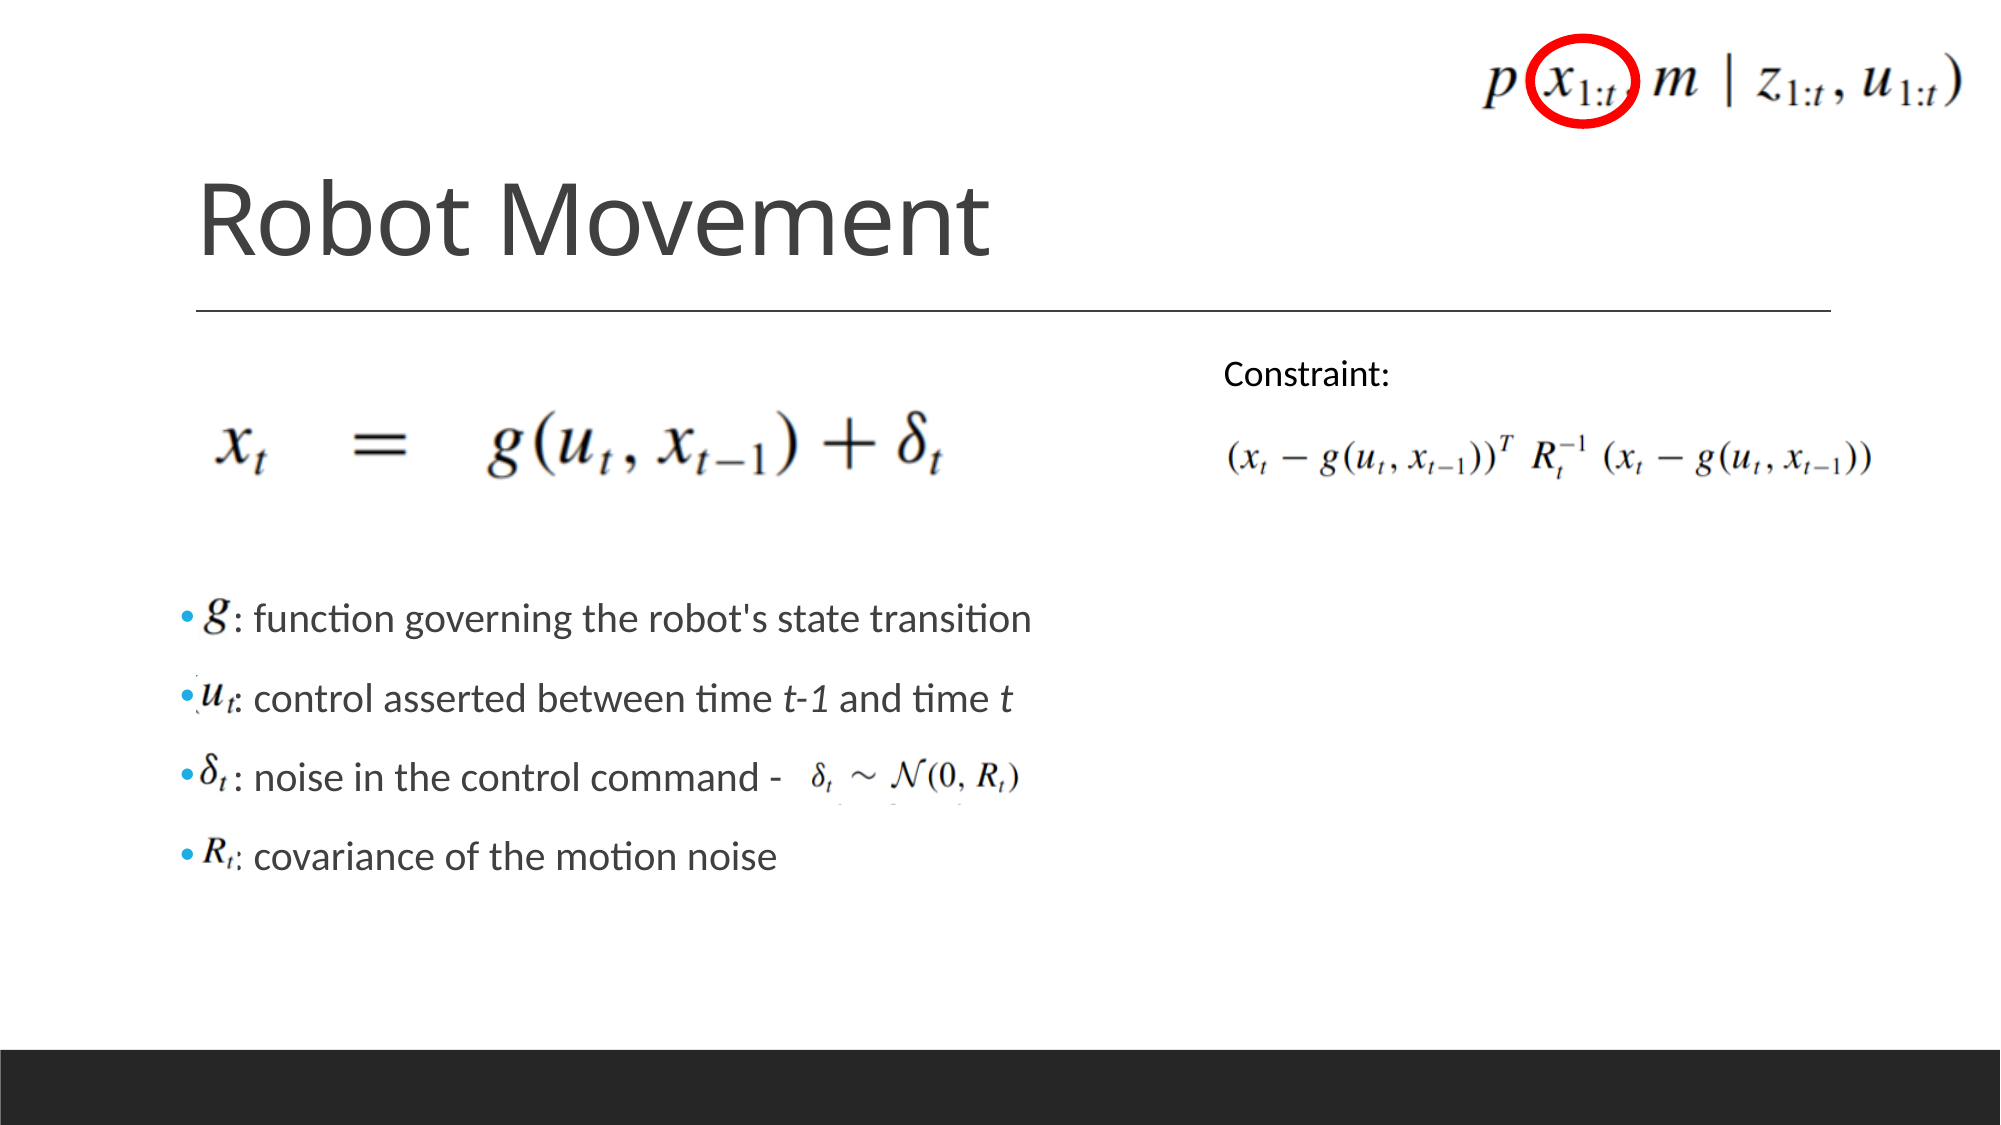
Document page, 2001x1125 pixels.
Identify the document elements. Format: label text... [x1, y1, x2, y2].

picture [800, 746, 1027, 806]
picture [194, 581, 237, 639]
list : function governing the robot's state transition : control asserted between time t-1 and time t : noise in the control command - : covariance of the motion noise [180, 345, 1830, 963]
title Robot Movement [180, 47, 1830, 285]
picture [179, 386, 966, 509]
picture [195, 675, 237, 716]
picture [1203, 401, 1913, 515]
picture [1458, 14, 1979, 135]
picture [192, 820, 239, 884]
text_box Constraint: [1208, 341, 1659, 398]
picture [194, 746, 236, 799]
